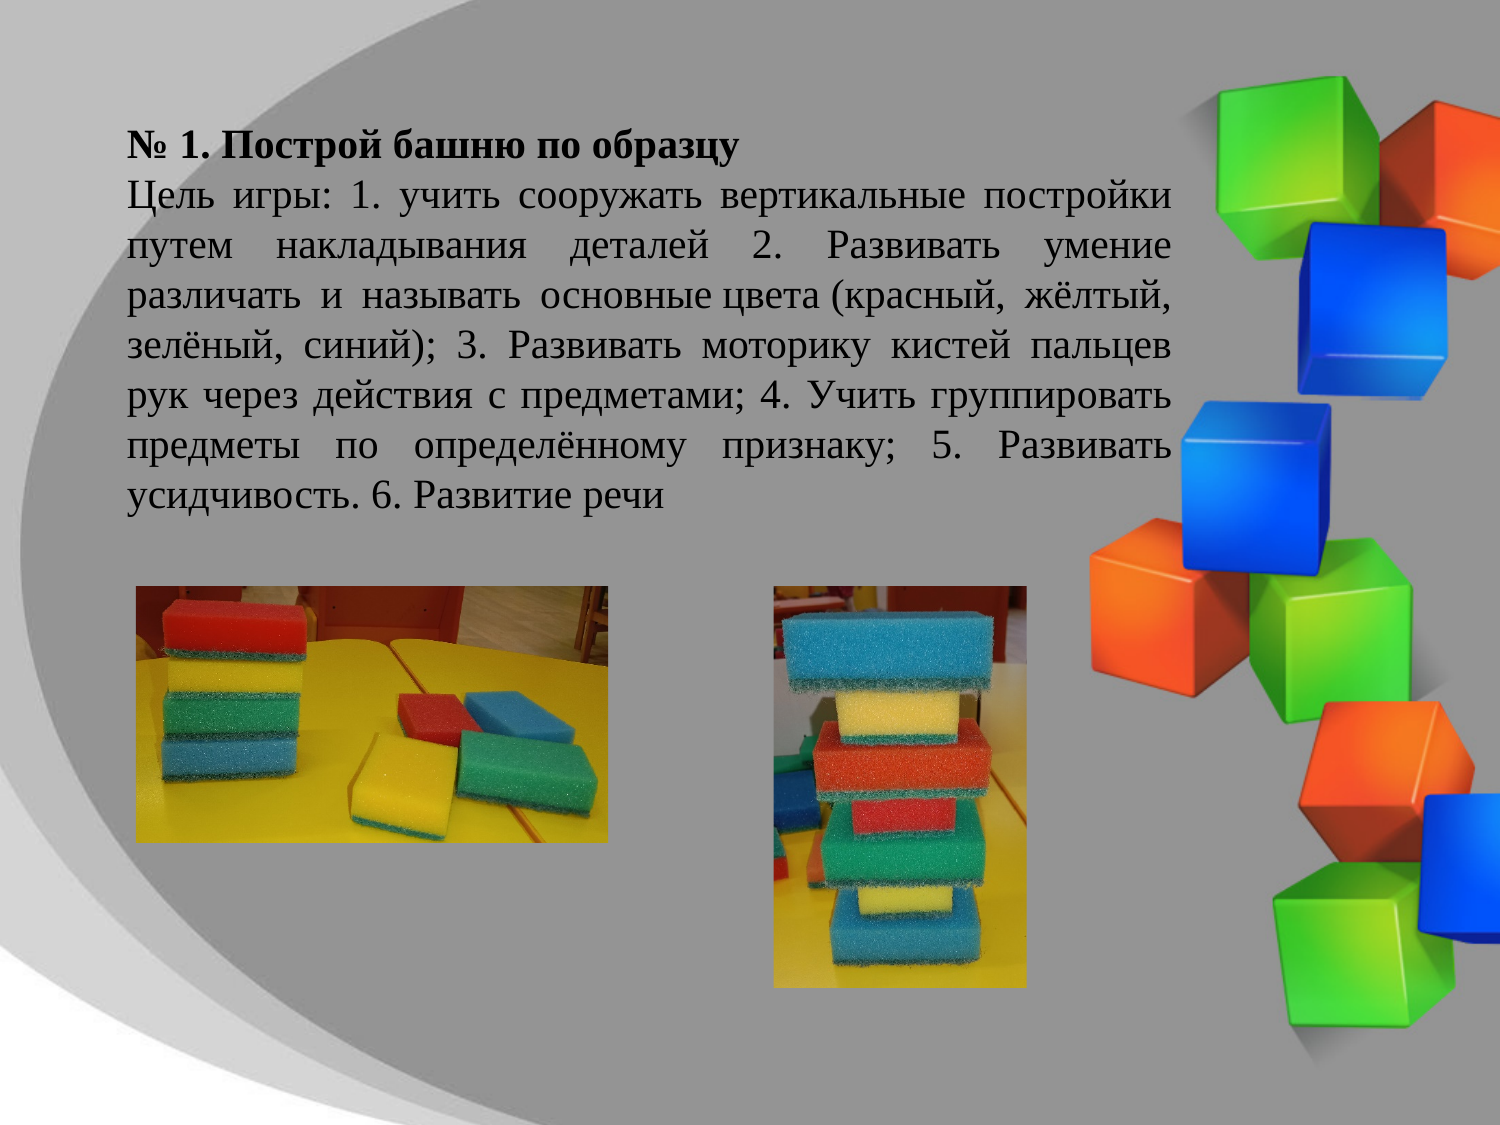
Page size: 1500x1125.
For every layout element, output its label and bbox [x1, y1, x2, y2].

list [135, 585, 609, 844]
picture [0, 0, 1500, 1125]
